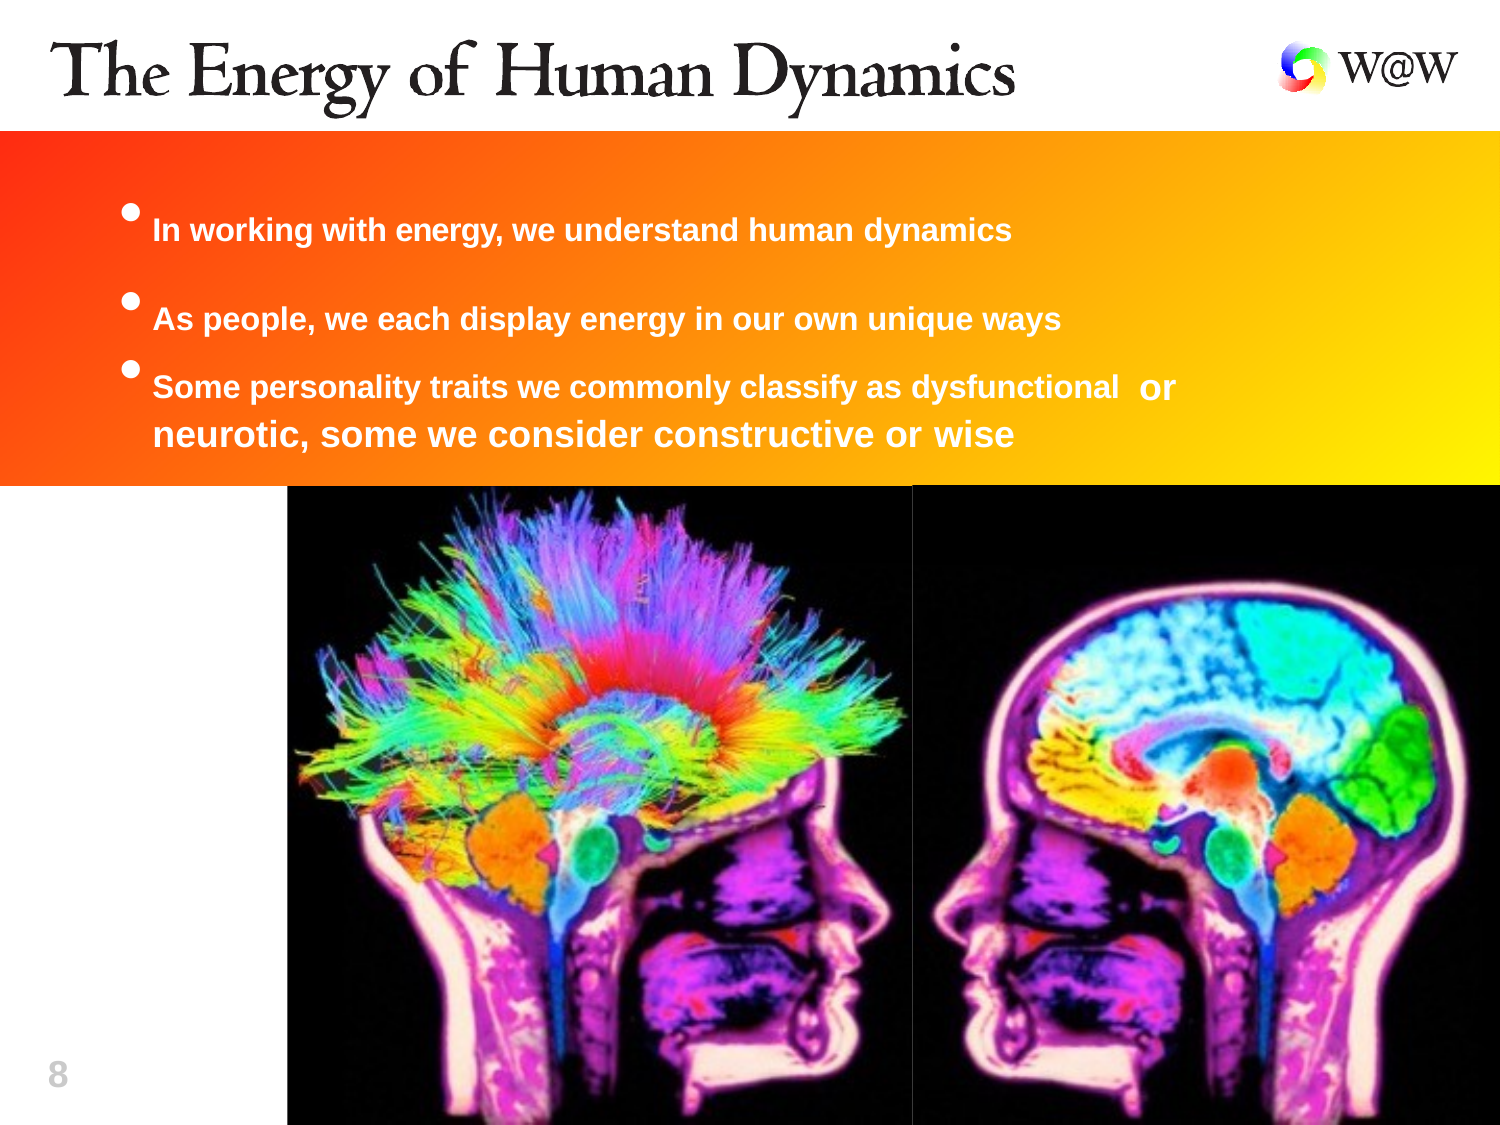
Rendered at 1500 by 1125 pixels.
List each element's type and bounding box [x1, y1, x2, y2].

text_box [271, 63, 326, 96]
text_box [1274, 41, 1459, 99]
text_box [49, 39, 170, 97]
text_box [733, 42, 1015, 119]
text_box [232, 63, 270, 96]
text_box [495, 42, 714, 97]
text_box [323, 63, 391, 119]
text_box [409, 39, 478, 97]
text_box [188, 42, 232, 96]
text_box [0, 130, 1500, 1125]
